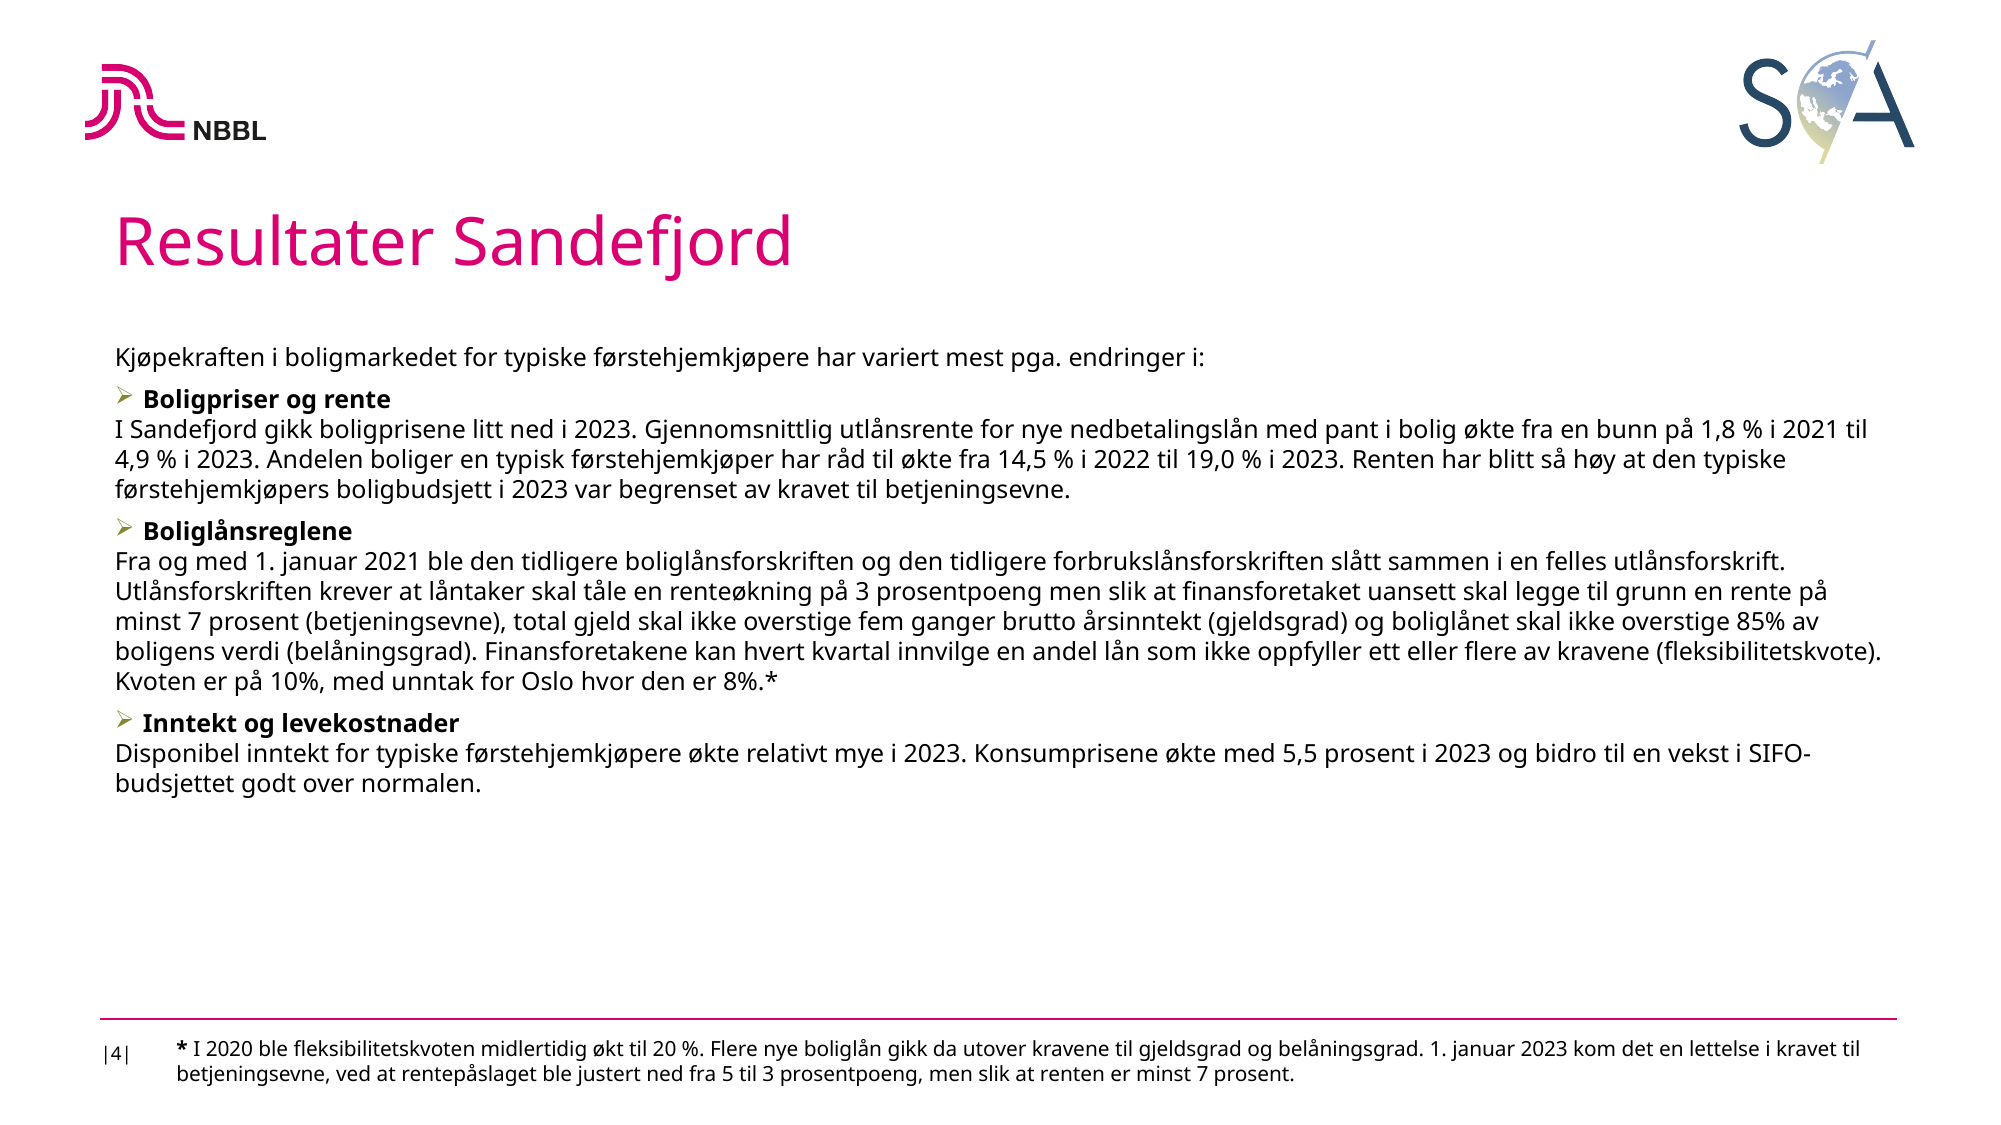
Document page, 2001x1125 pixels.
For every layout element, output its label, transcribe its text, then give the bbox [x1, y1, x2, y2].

picture [1739, 40, 1915, 164]
text_box * I 2020 ble fleksibilitetskvoten midlertidig økt til 20 %. Flere nye boliglån gikk da utover kravene til gjeldsgrad og belåningsgrad. 1. januar 2023 kom det en lettelse i kravet til betjeningsevne, ved at rentepåslaget ble justert ned fra 5 til 3 prosentpoeng, men slik at renten er minst 7 prosent. [161, 1028, 1915, 1094]
text_box Kjøpekraften i boligmarkedet for typiske førstehjemkjøpere har variert mest pga. endringer i: Boligpriser og rente I Sandefjord gikk boligprisene litt ned i 2023. Gjennomsnittlig utlånsrente for nye nedbetalingslån med pant i bolig økte fra en bunn på 1,8 % i 2021 til 4,9 % i 2023. Andelen boliger en typisk førstehjemkjøper har råd til økte fra 14,5 % i 2022 til 19,0 % i 2023. Renten har blitt så høy at den typiske førstehjemkjøpers boligbudsjett i 2023 var begrenset av kravet til betjeningsevne. Boliglånsreglene Fra og med 1. januar 2021 ble den tidligere boliglånsforskriften og den tidligere forbrukslånsforskriften slått sammen i en felles utlånsforskrift. Utlånsforskriften krever at låntaker skal tåle en renteøkning på 3 prosentpoeng men slik at finansforetaket uansett skal legge til grunn en rente på minst 7 prosent (betjeningsevne), total gjeld skal ikke overstige fem ganger brutto årsinntekt (gjeldsgrad) og boliglånet skal ikke overstige 85% av boligens verdi (belåningsgrad). Finansforetakene kan hvert kvartal innvilge en andel lån som ikke oppfyller ett eller flere av kravene (fleksibilitetskvote). Kvoten er på 10%, med unntak for Oslo hvor den er 8%.* Inntekt og levekostnader Disponibel inntekt for typiske førstehjemkjøpere økte relativt mye i 2023. Konsumprisene økte med 5,5 prosent i 2023 og bidro til en vekst i SIFO-budsjettet godt over normalen. [99, 333, 1903, 806]
slide_number |4| [85, 1013, 162, 1074]
text_box Resultater Sandefjord [99, 197, 1900, 290]
picture [85, 64, 266, 140]
